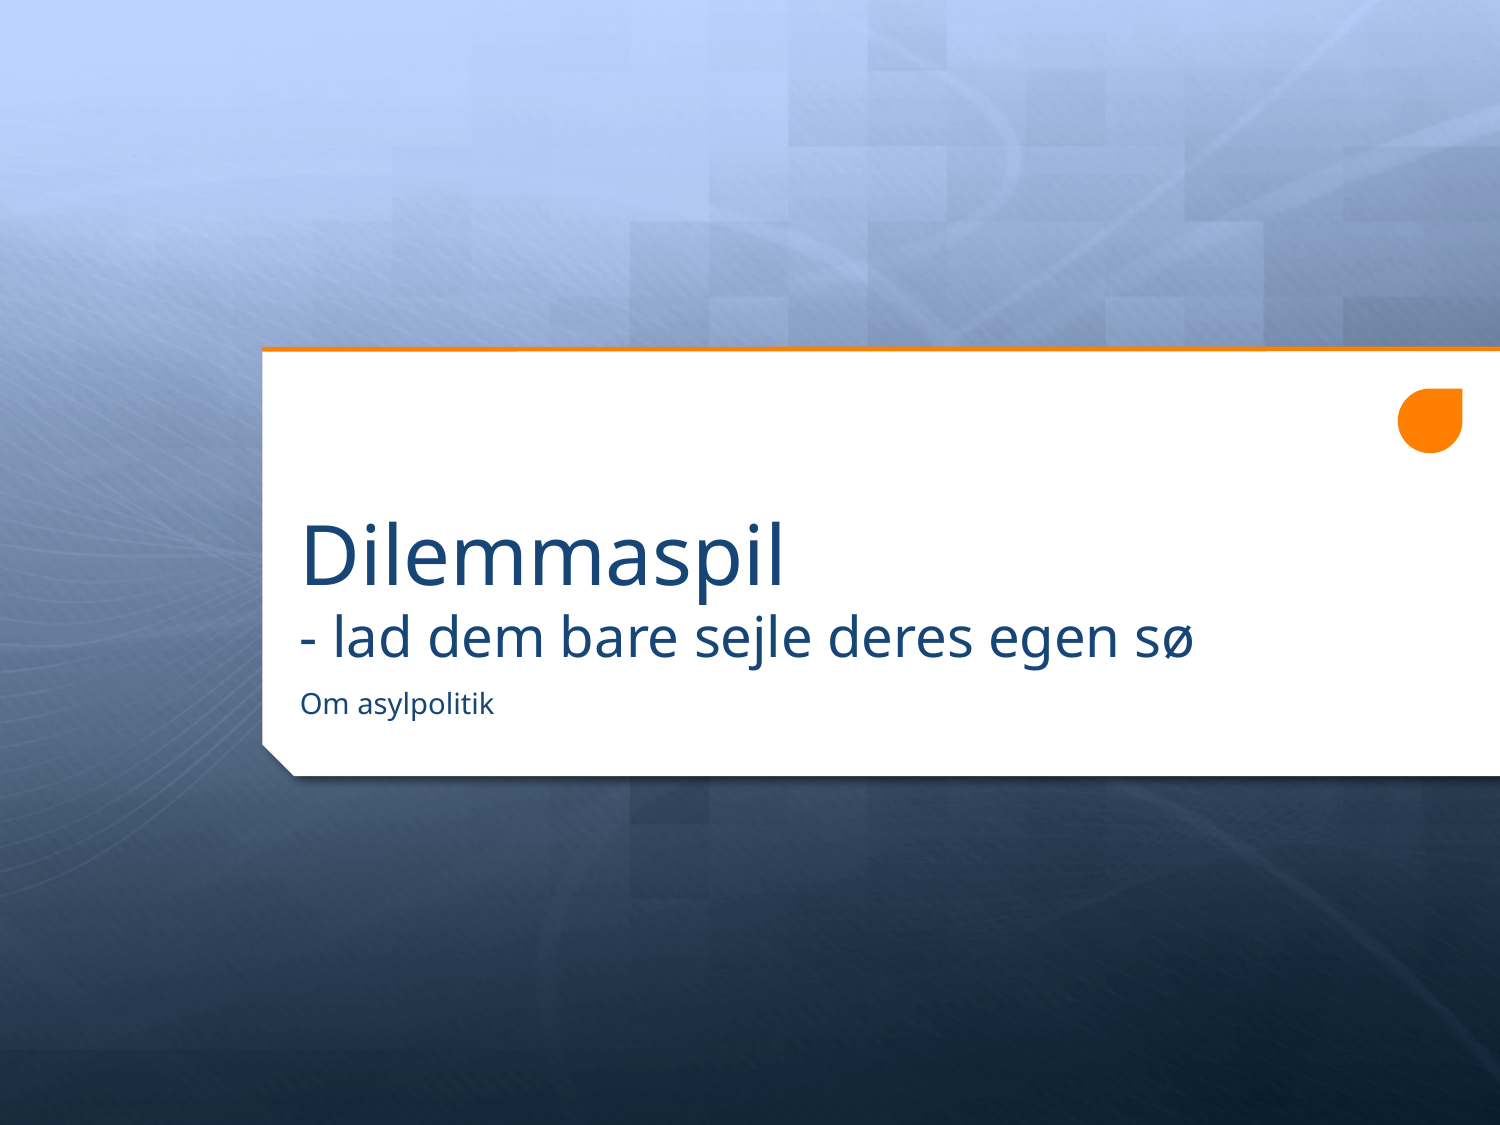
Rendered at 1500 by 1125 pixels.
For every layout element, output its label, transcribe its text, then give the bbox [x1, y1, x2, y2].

title Dilemmaspil - lad dem bare sejle deres egen sø [284, 435, 1248, 677]
list Om asylpolitik [284, 678, 1248, 773]
